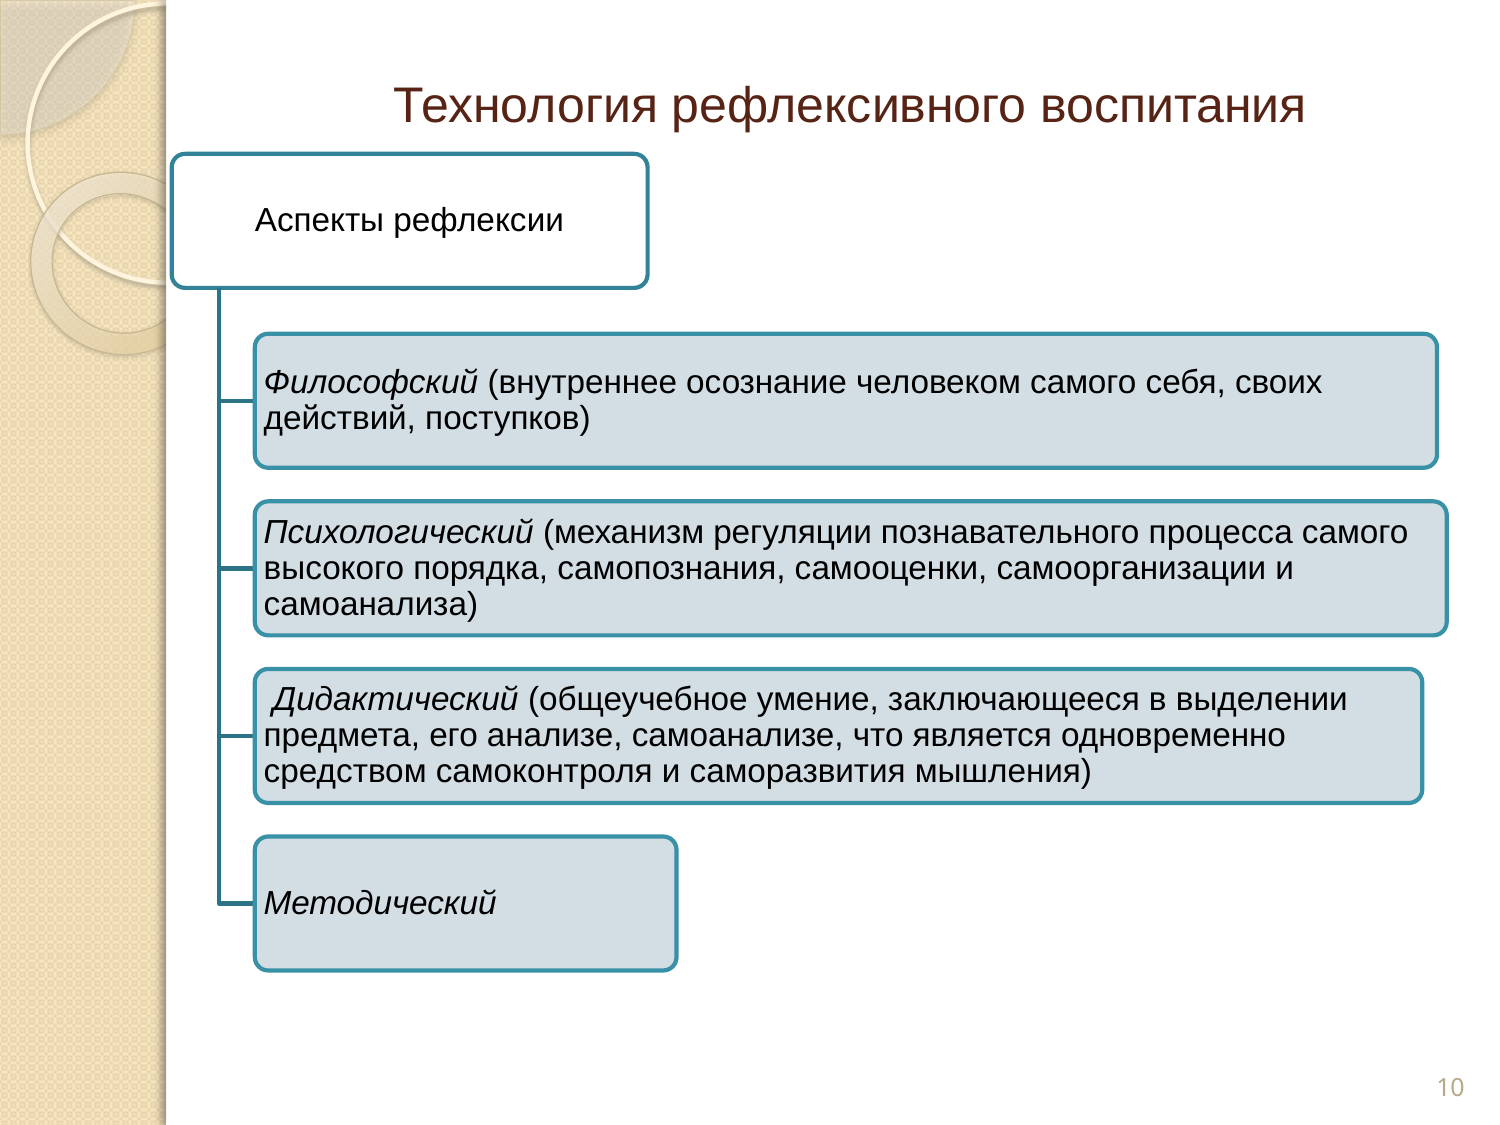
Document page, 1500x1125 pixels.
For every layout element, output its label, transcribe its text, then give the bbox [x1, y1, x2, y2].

title Технология рефлексивного воспитания [235, 45, 1466, 161]
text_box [159, 125, 1448, 1012]
slide_number 10 [1413, 1034, 1488, 1113]
